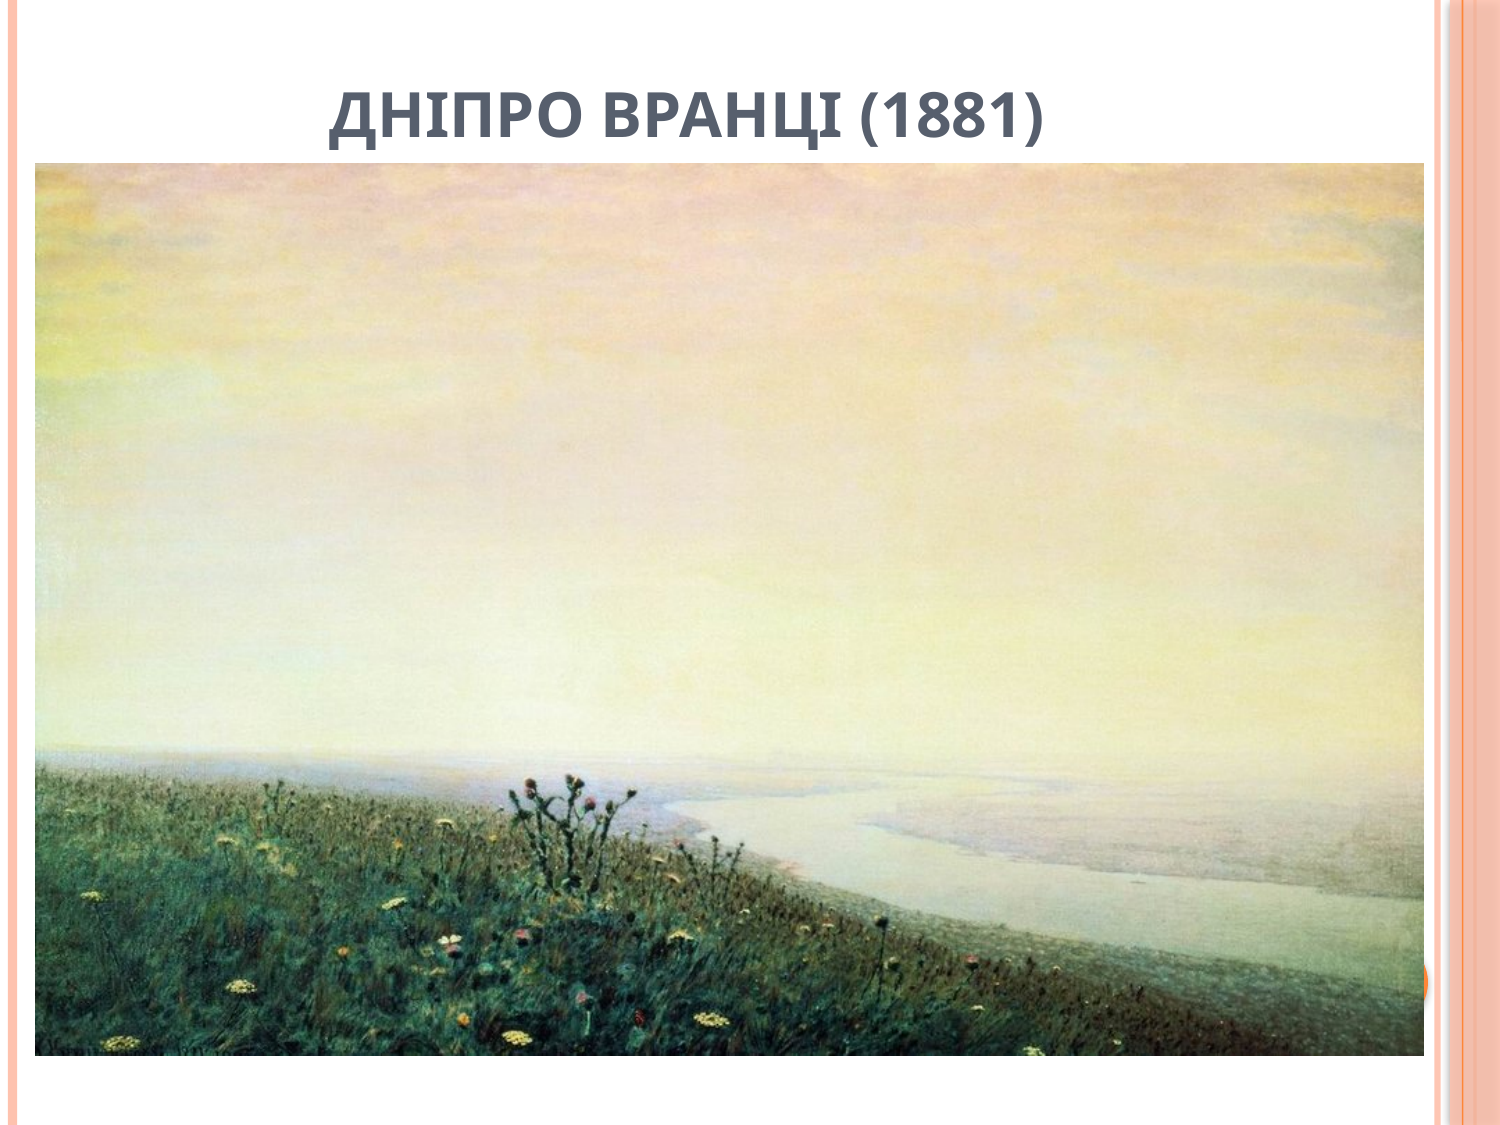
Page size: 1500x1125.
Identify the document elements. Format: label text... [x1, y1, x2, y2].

title Дніпро вранці (1881) [75, 45, 1300, 159]
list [34, 163, 1425, 1056]
